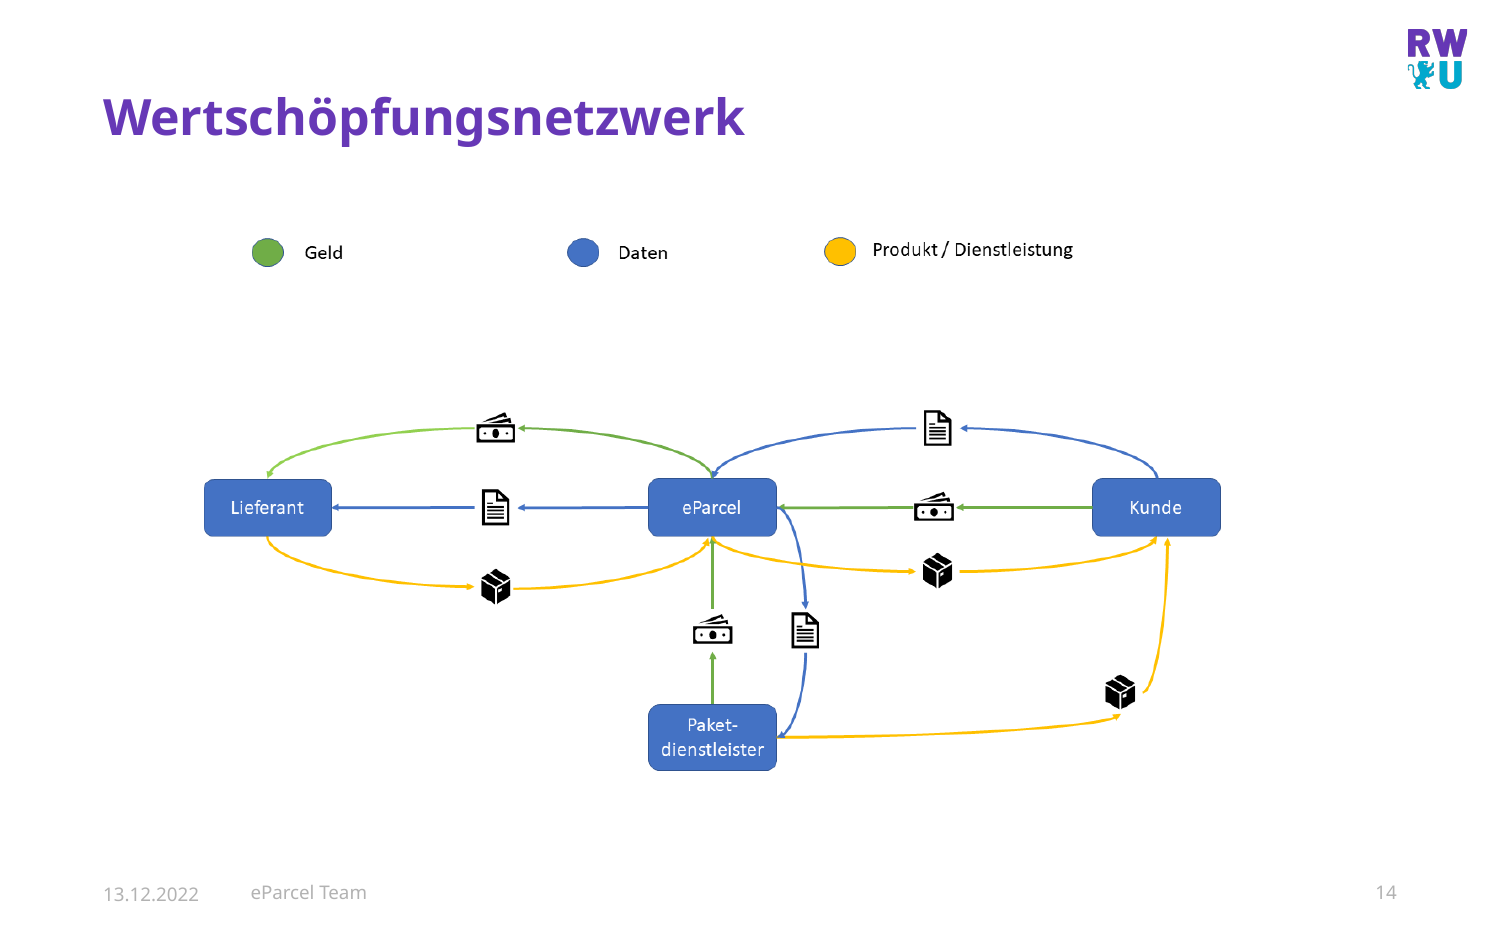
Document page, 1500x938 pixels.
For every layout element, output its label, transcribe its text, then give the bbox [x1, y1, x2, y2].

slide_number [103, 868, 211, 919]
picture [172, 203, 1250, 810]
footer eParcel Team [250, 868, 1250, 919]
title Wertschöpfungsnetzwerk [103, 92, 1397, 141]
slide_number 14 [1289, 868, 1397, 919]
